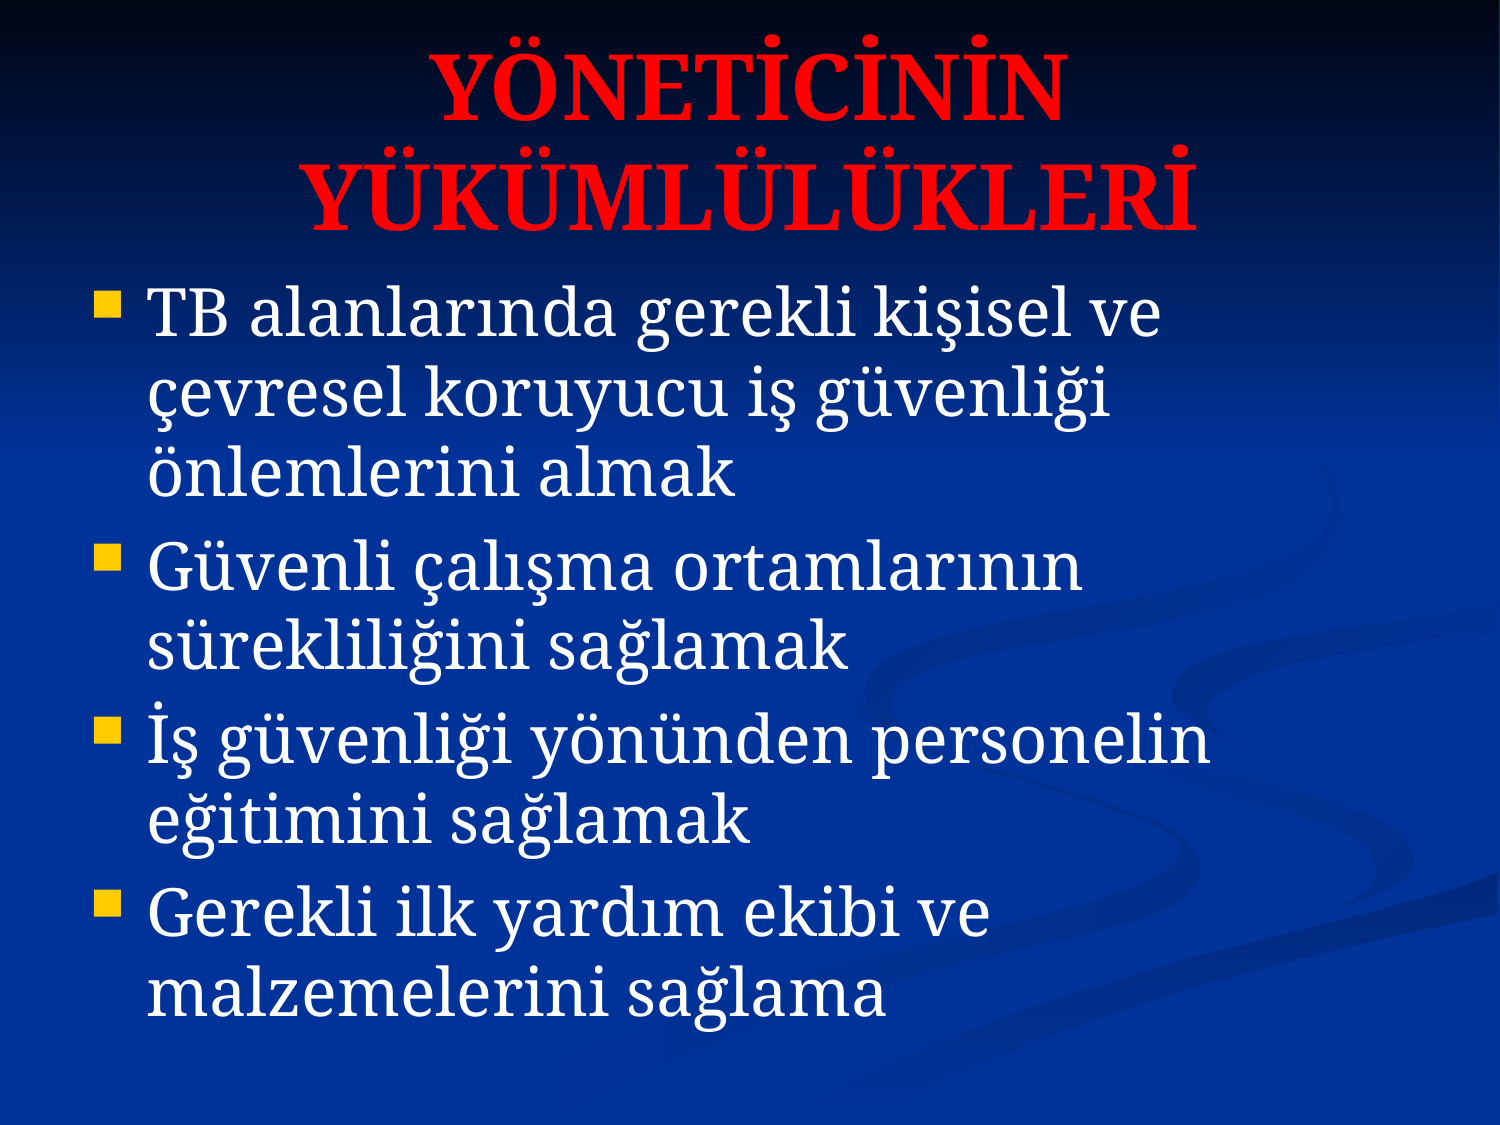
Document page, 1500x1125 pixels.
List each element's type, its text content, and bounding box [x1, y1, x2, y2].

title YÖNETİCİNİN YÜKÜMLÜLÜKLERİ [74, 44, 1426, 233]
list TB alanlarında gerekli kişisel ve çevresel koruyucu iş güvenliği önlemlerini almak Güvenli çalışma ortamlarının sürekliliğini sağlamak İş güvenliği yönünden personelin eğitimini sağlamak Gerekli ilk yardım ekibi ve malzemelerini sağlama [74, 262, 1426, 1006]
